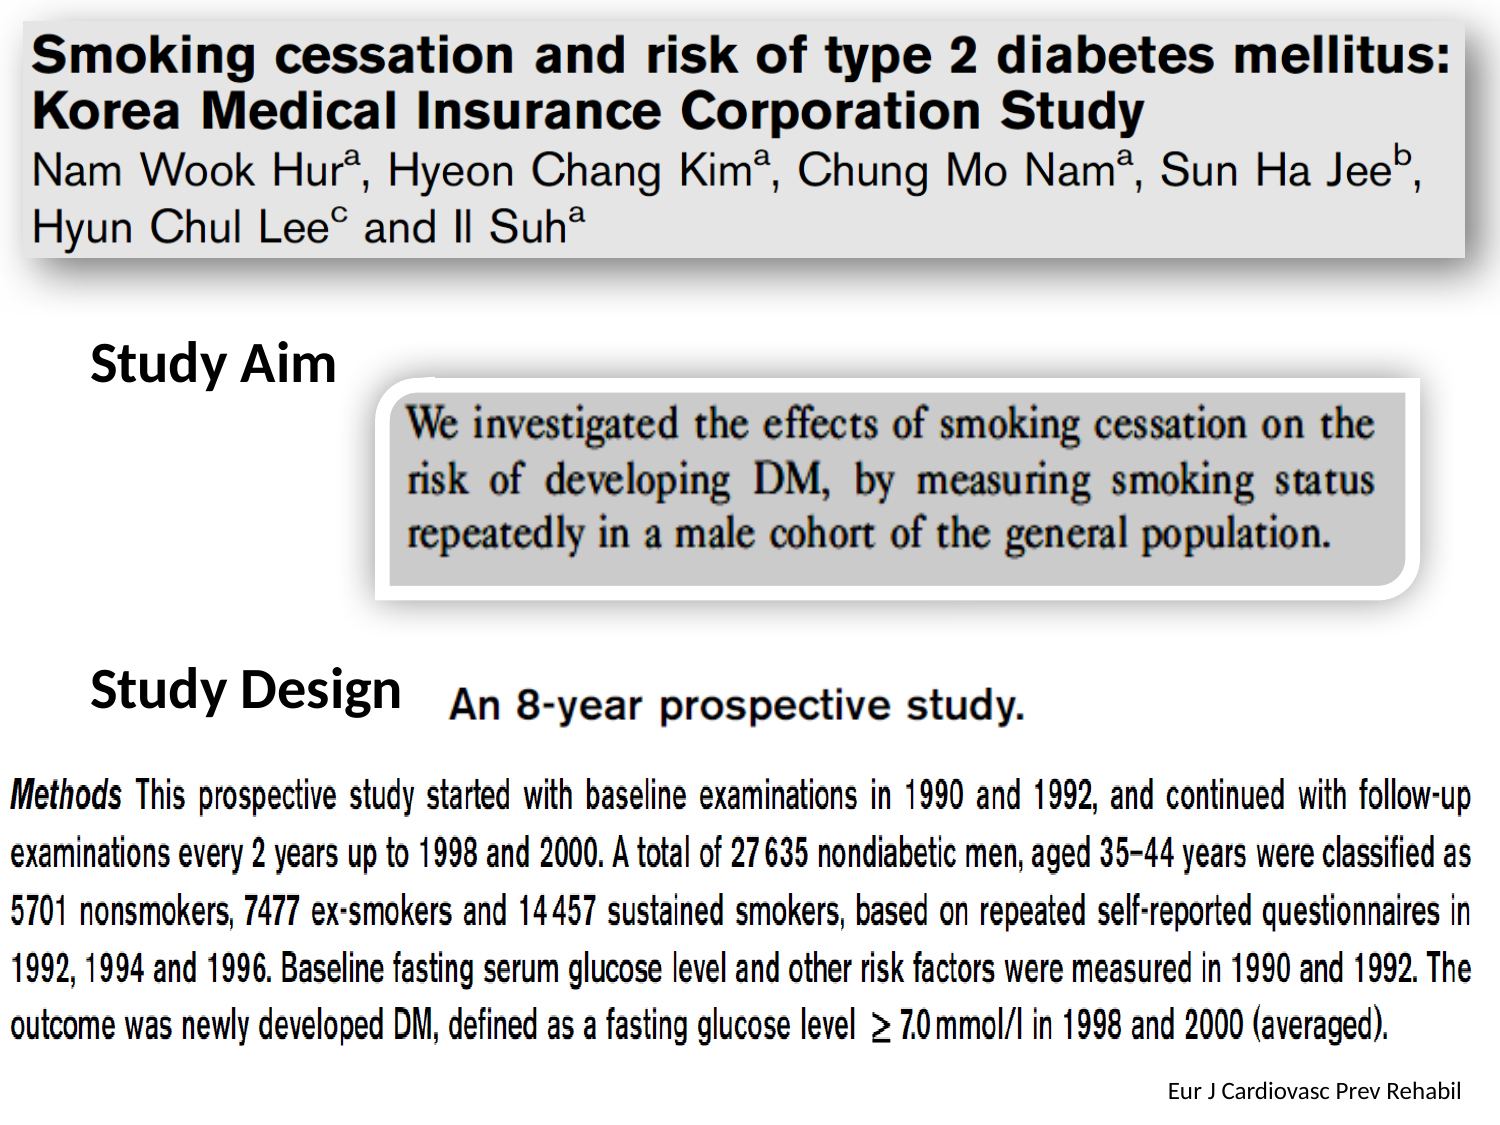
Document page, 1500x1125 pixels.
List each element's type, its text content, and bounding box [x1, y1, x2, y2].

text_box Eur J Cardiovasc Prev Rehabil [1152, 1071, 1478, 1113]
picture [0, 774, 1495, 1062]
list Study Aim Study Design [75, 316, 1425, 773]
picture [23, 20, 1466, 258]
picture [441, 680, 1047, 739]
picture [382, 385, 1413, 594]
